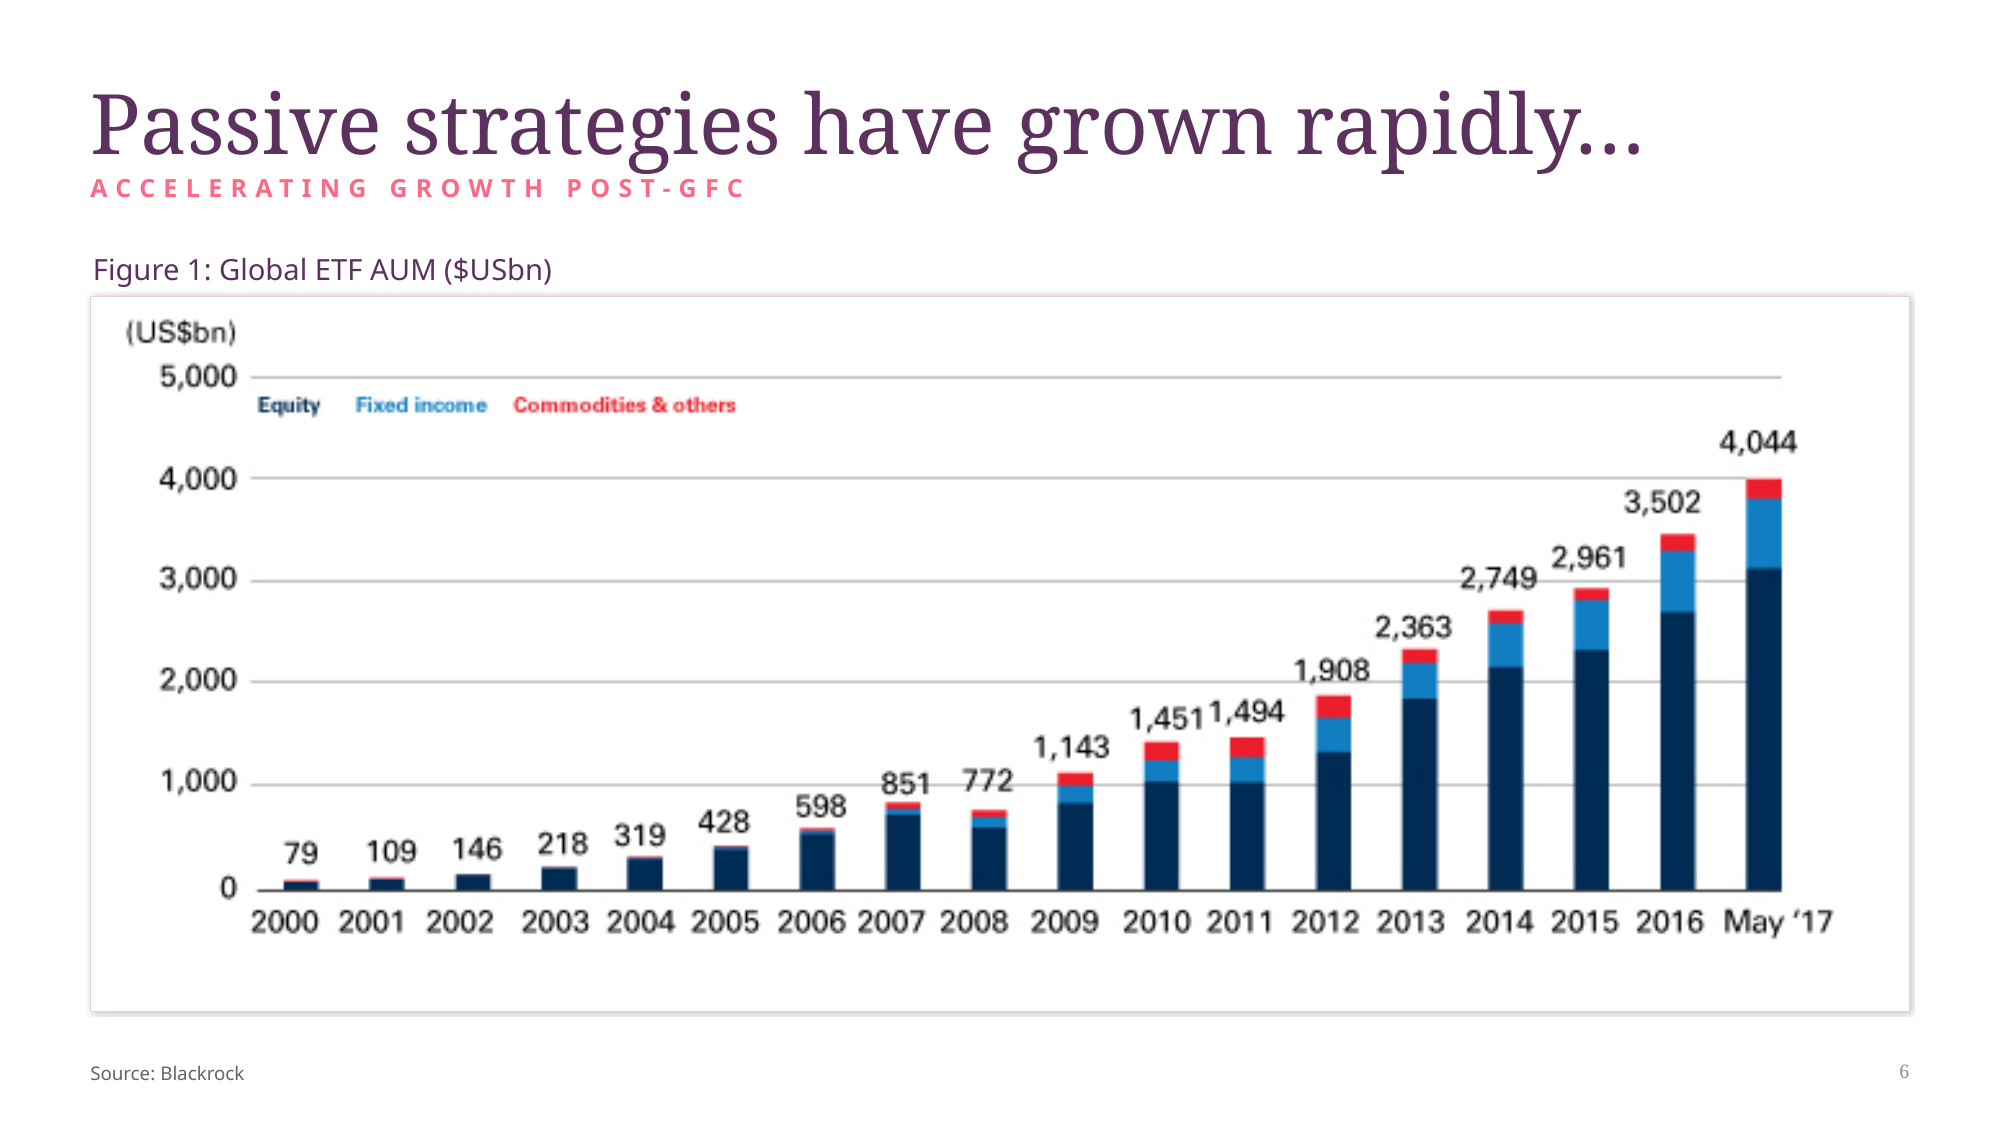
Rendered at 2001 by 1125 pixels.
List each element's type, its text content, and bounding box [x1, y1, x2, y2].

slide_number 6 [1888, 1062, 1910, 1084]
list Passive strategies have grown rapidly… Accelerating growth post-gfc [90, 82, 1910, 204]
picture [104, 303, 1865, 948]
text_box Figure 1: Global ETF AUM ($USbn) [92, 251, 685, 287]
text_box Source: Blackrock [90, 1061, 1280, 1084]
